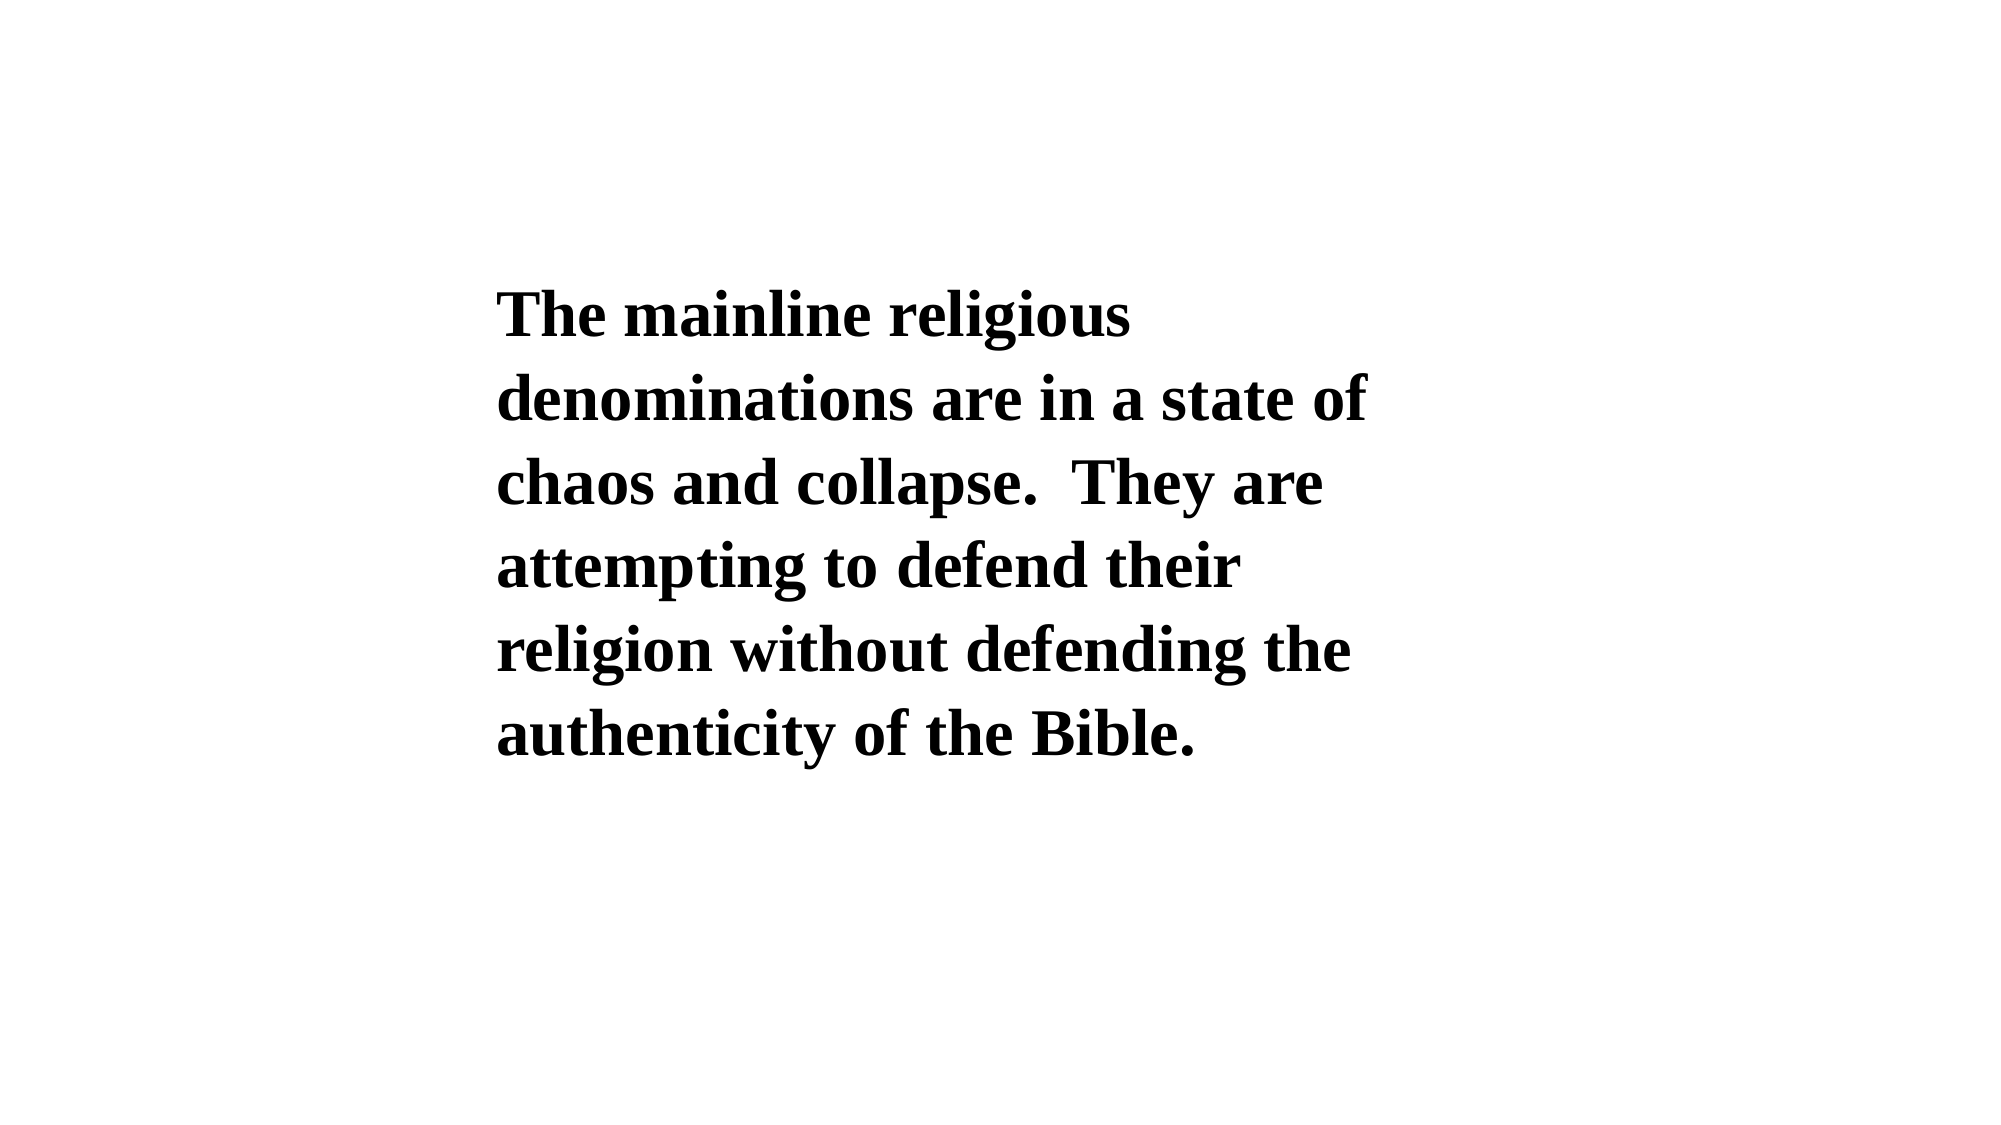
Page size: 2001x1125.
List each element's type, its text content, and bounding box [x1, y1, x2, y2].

text_box The mainline religious denominations are in a state of chaos and collapse. They are attempting to defend their religion without defending the authenticity of the Bible. [481, 258, 1482, 777]
